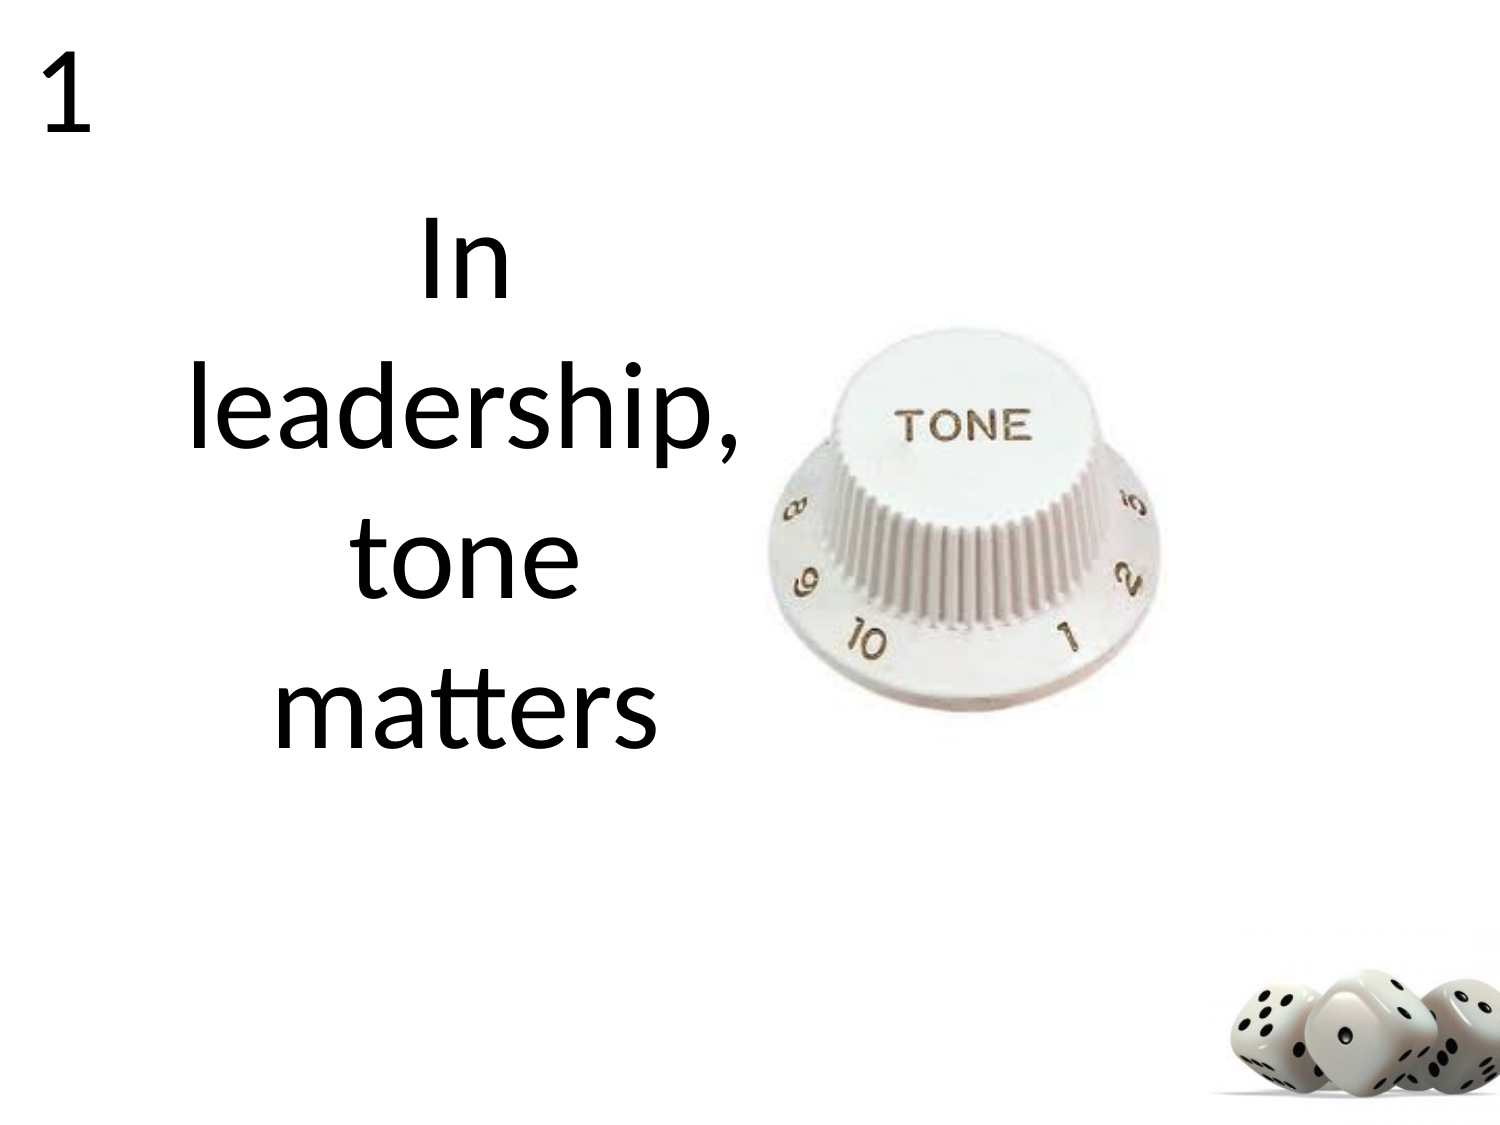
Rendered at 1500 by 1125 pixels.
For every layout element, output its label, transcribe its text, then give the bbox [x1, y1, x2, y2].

text_box 1 [0, 0, 158, 165]
text_box In leadership, tone matters [157, 166, 774, 782]
picture [1209, 921, 1500, 1125]
picture [701, 309, 1210, 742]
